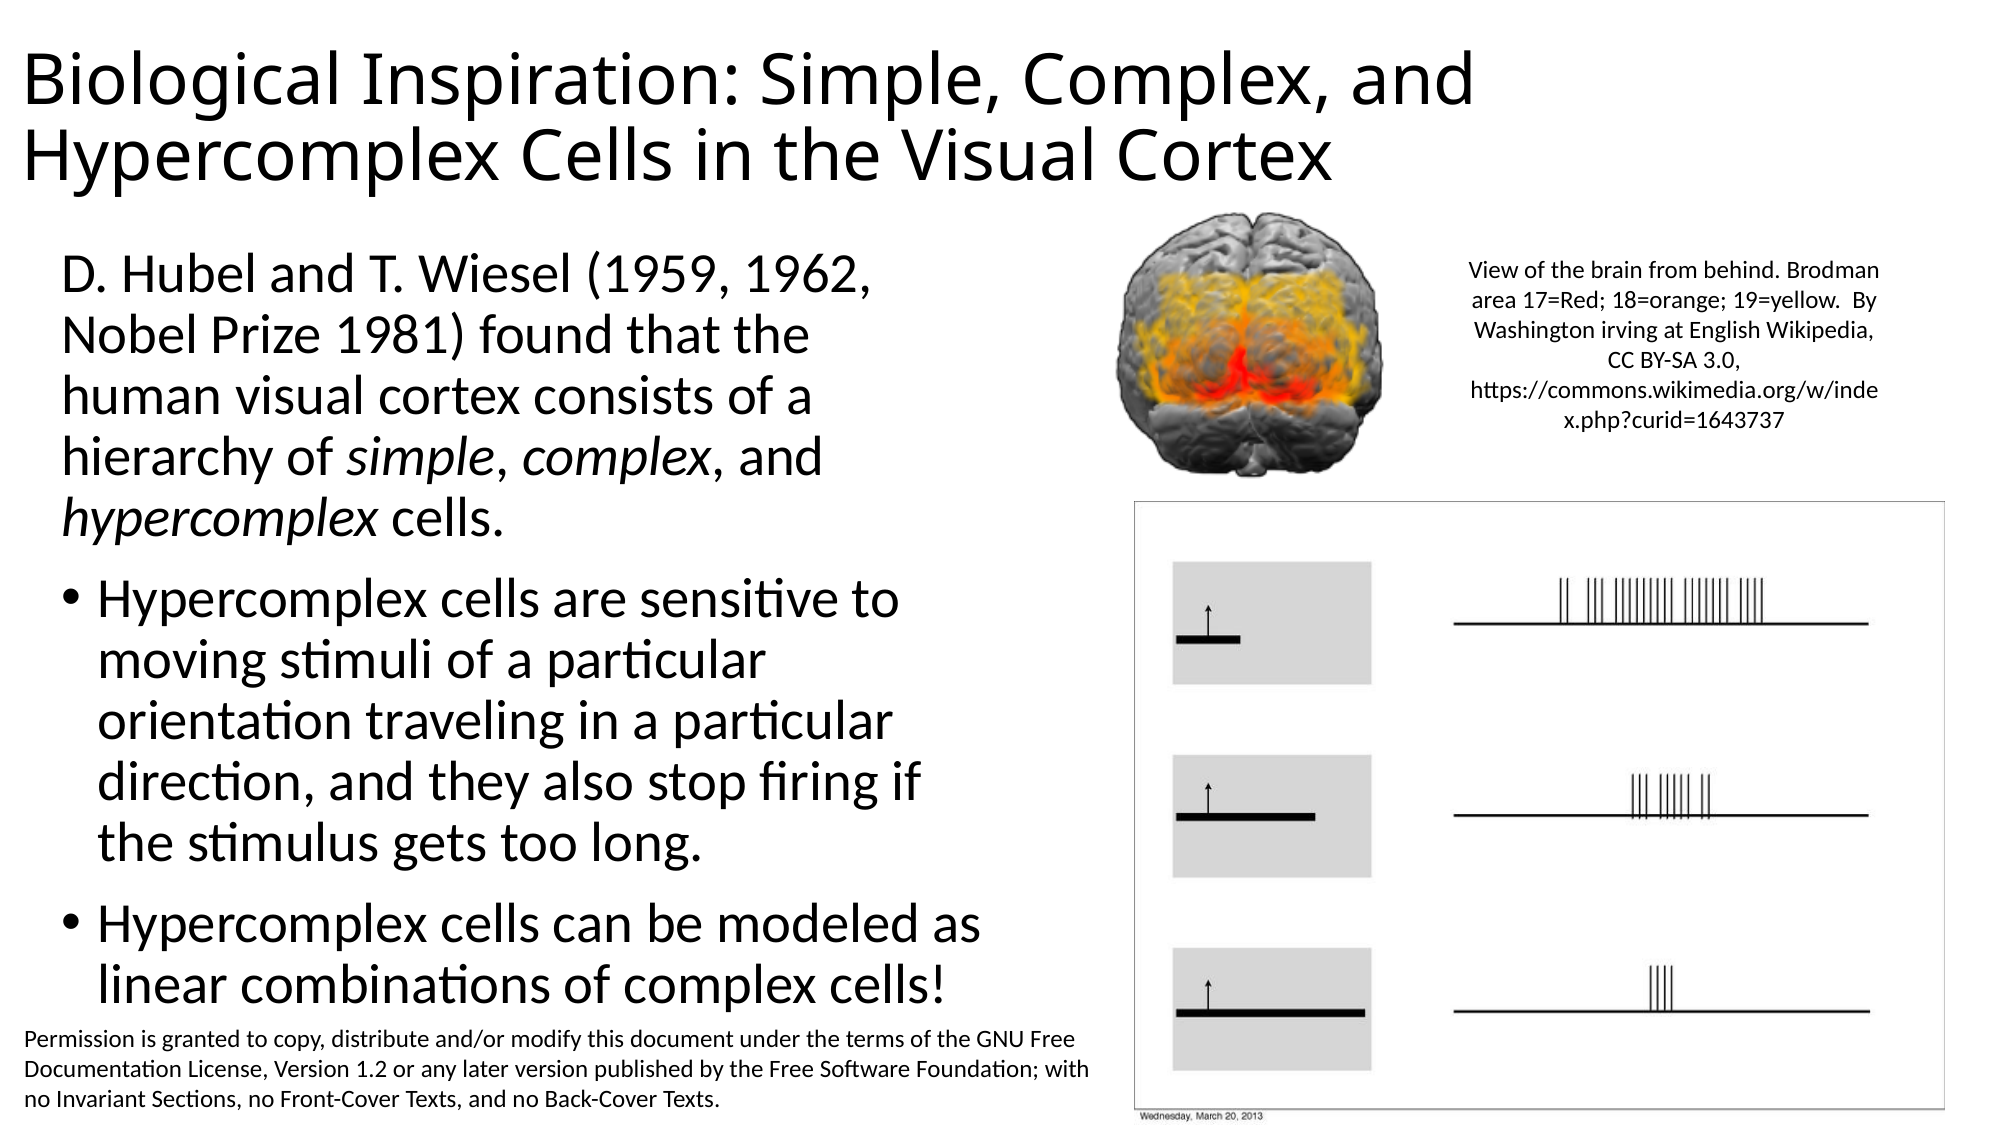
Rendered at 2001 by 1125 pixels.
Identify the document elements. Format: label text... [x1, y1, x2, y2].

list D. Hubel and T. Wiesel (1959, 1962, Nobel Prize 1981) found that the human visual cortex consists of a hierarchy of simple, complex, and hypercomplex cells. Hypercomplex cells are sensitive to moving stimuli of a particular orientation traveling in a particular direction, and they also stop firing if the stimulus gets too long. Hypercomplex cells can be modeled as linear combinations of complex cells! [46, 236, 1000, 1015]
text_box View of the brain from behind. Brodman area 17=Red; 18=orange; 19=yellow. By Washington irving at English Wikipedia, CC BY-SA 3.0, https://commons.wikimedia.org/w/index.php?curid=1643737 [1464, 246, 1899, 441]
title Biological Inspiration: Simple, Complex, and Hypercomplex Cells in the Visual Cortex [6, 10, 1503, 229]
text_box Permission is granted to copy, distribute and/or modify this document under the terms of the GNU Free Documentation License, Version 1.2 or any later version published by the Free Software Foundation; with no Invariant Sections, no Front-Cover Texts, and no Back-Cover Texts. [9, 1015, 1109, 1121]
picture [1044, 203, 1945, 1125]
